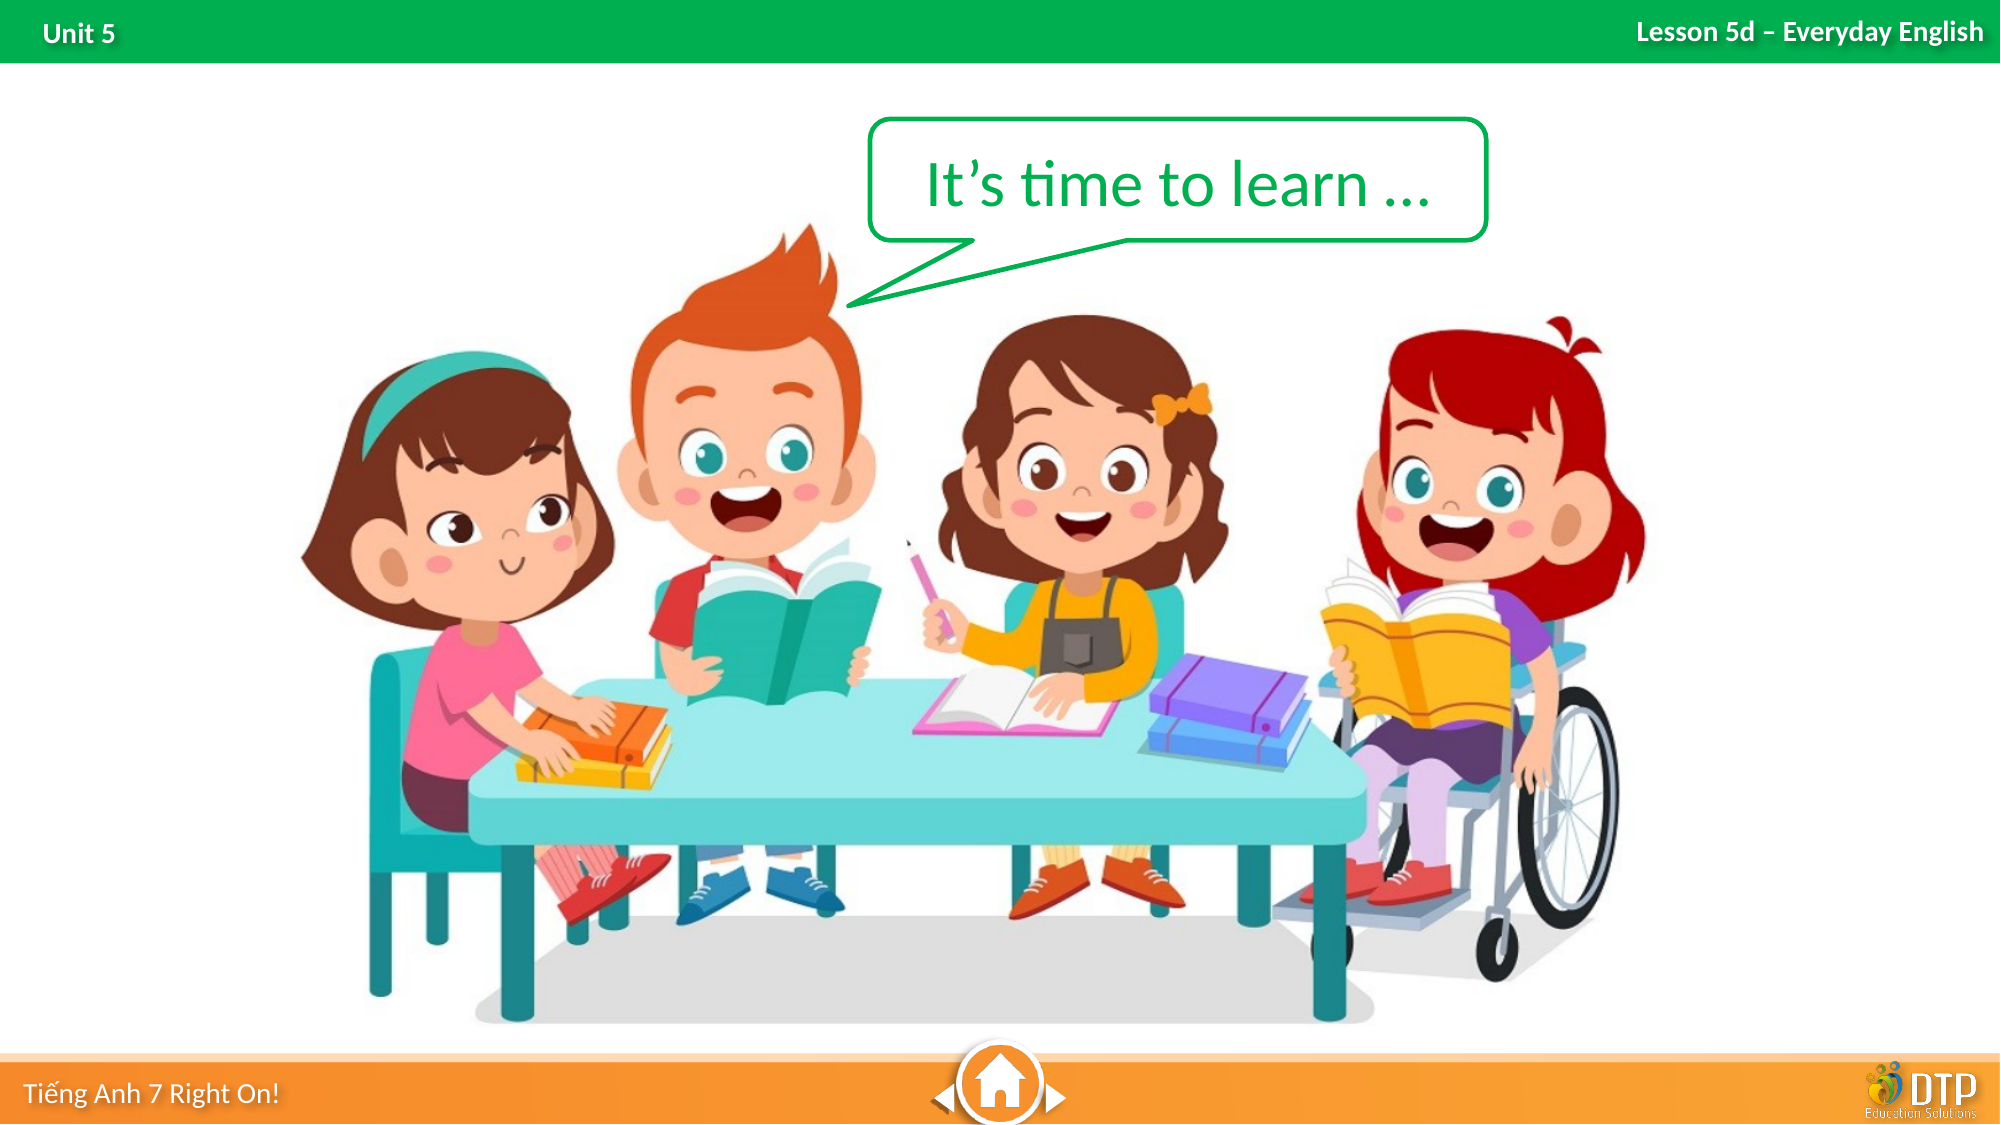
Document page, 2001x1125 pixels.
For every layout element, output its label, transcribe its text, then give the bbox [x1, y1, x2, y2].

text_box It’s time to learn … [867, 116, 1489, 205]
picture [0, 64, 2000, 1125]
